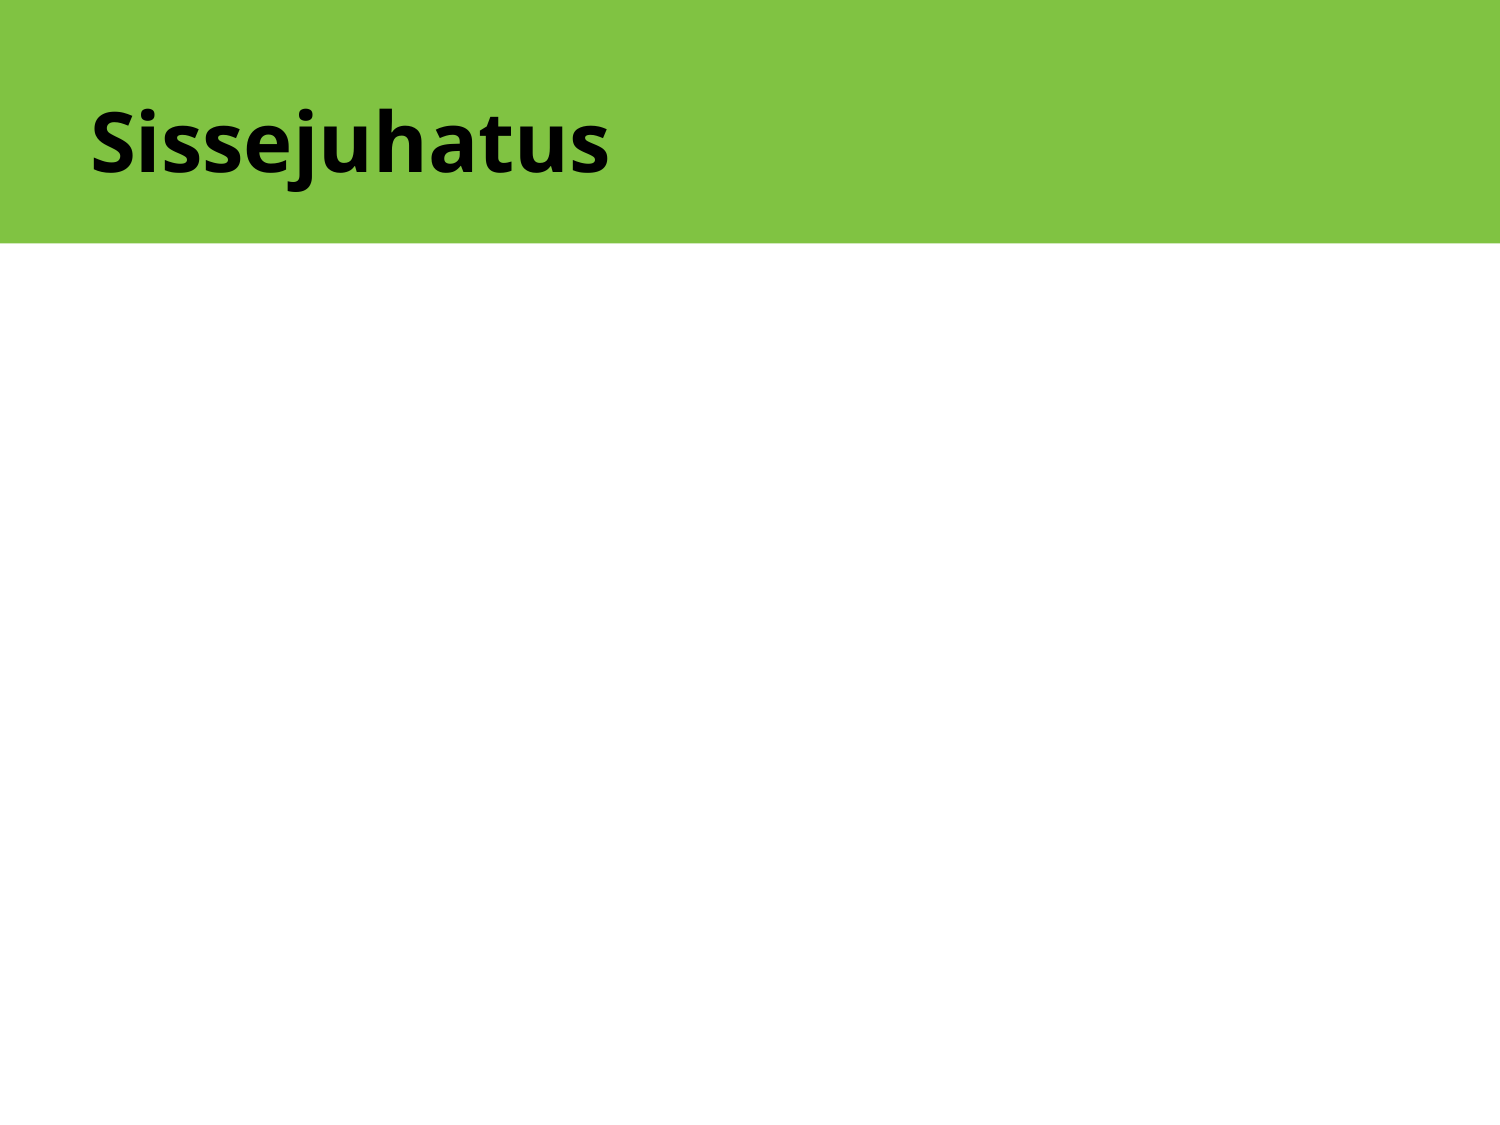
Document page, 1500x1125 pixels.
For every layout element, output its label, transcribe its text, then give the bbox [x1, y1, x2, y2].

title Sissejuhatus [75, 45, 1425, 233]
